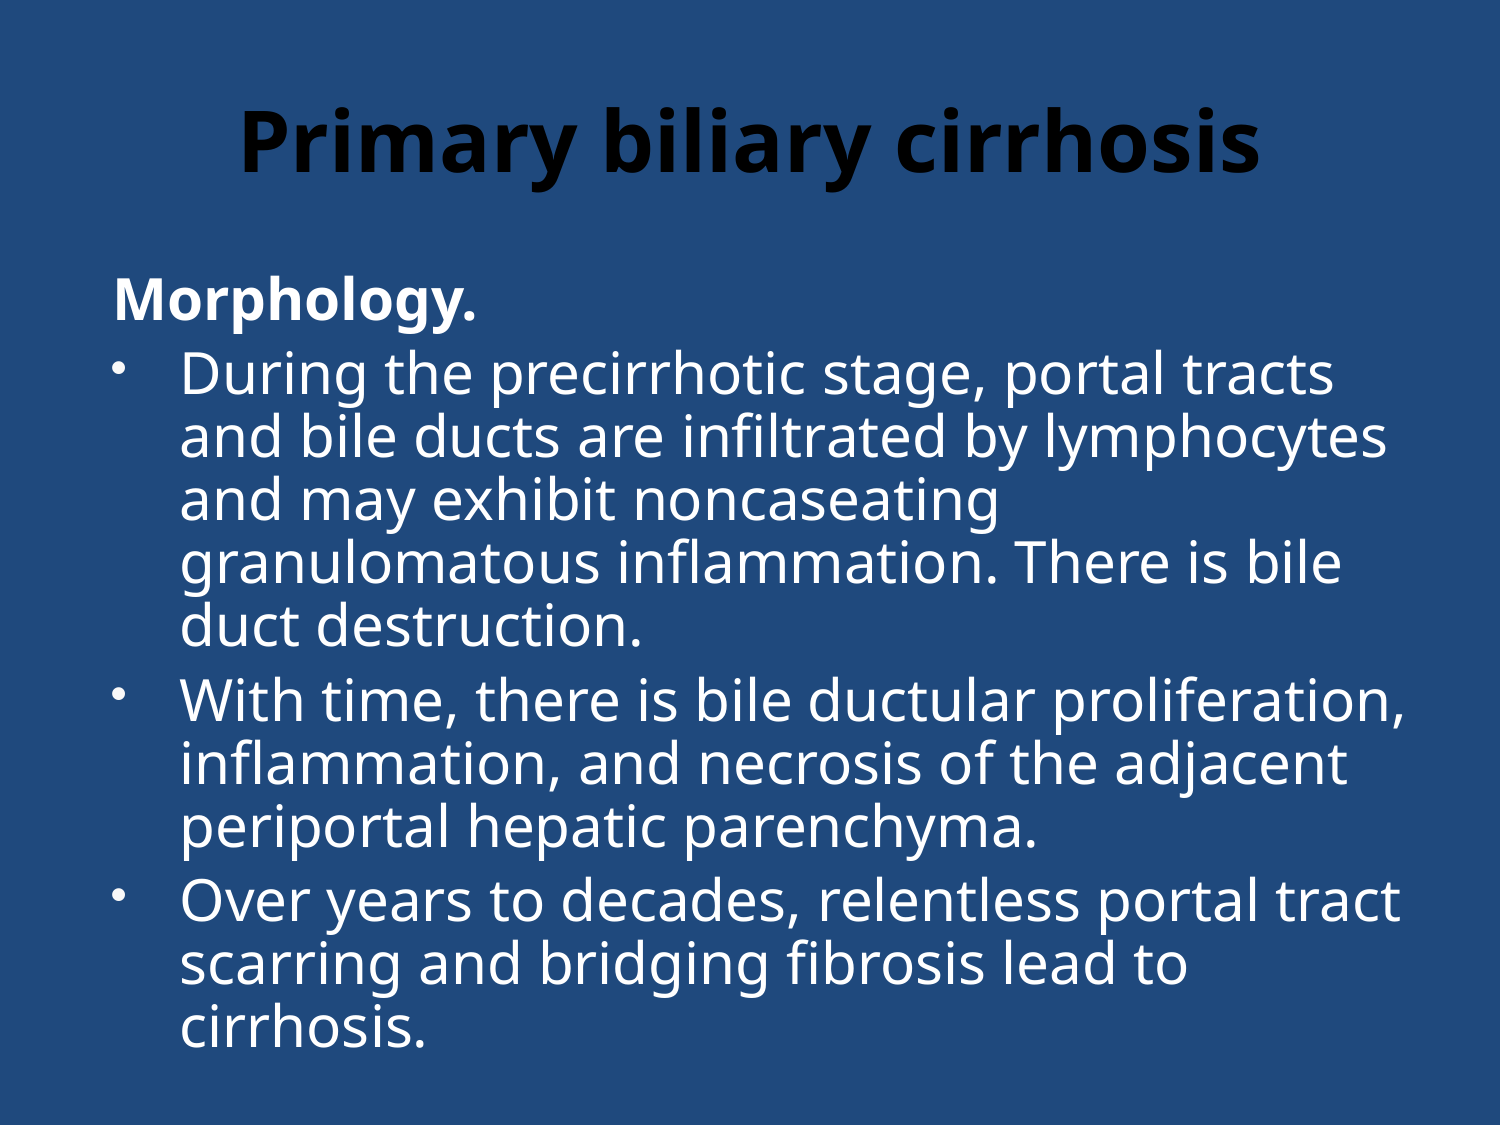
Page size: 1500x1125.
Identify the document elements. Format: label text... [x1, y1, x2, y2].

title Primary biliary cirrhosis [75, 45, 1425, 233]
list Morphology. During the precirrhotic stage, portal tracts and bile ducts are infiltrated by lymphocytes and may exhibit noncaseating granulomatous inflammation. There is bile duct destruction. With time, there is bile ductular proliferation, inflammation, and necrosis of the adjacent periportal hepatic parenchyma. Over years to decades, relentless portal tract scarring and bridging fibrosis lead to cirrhosis. [75, 262, 1425, 1035]
